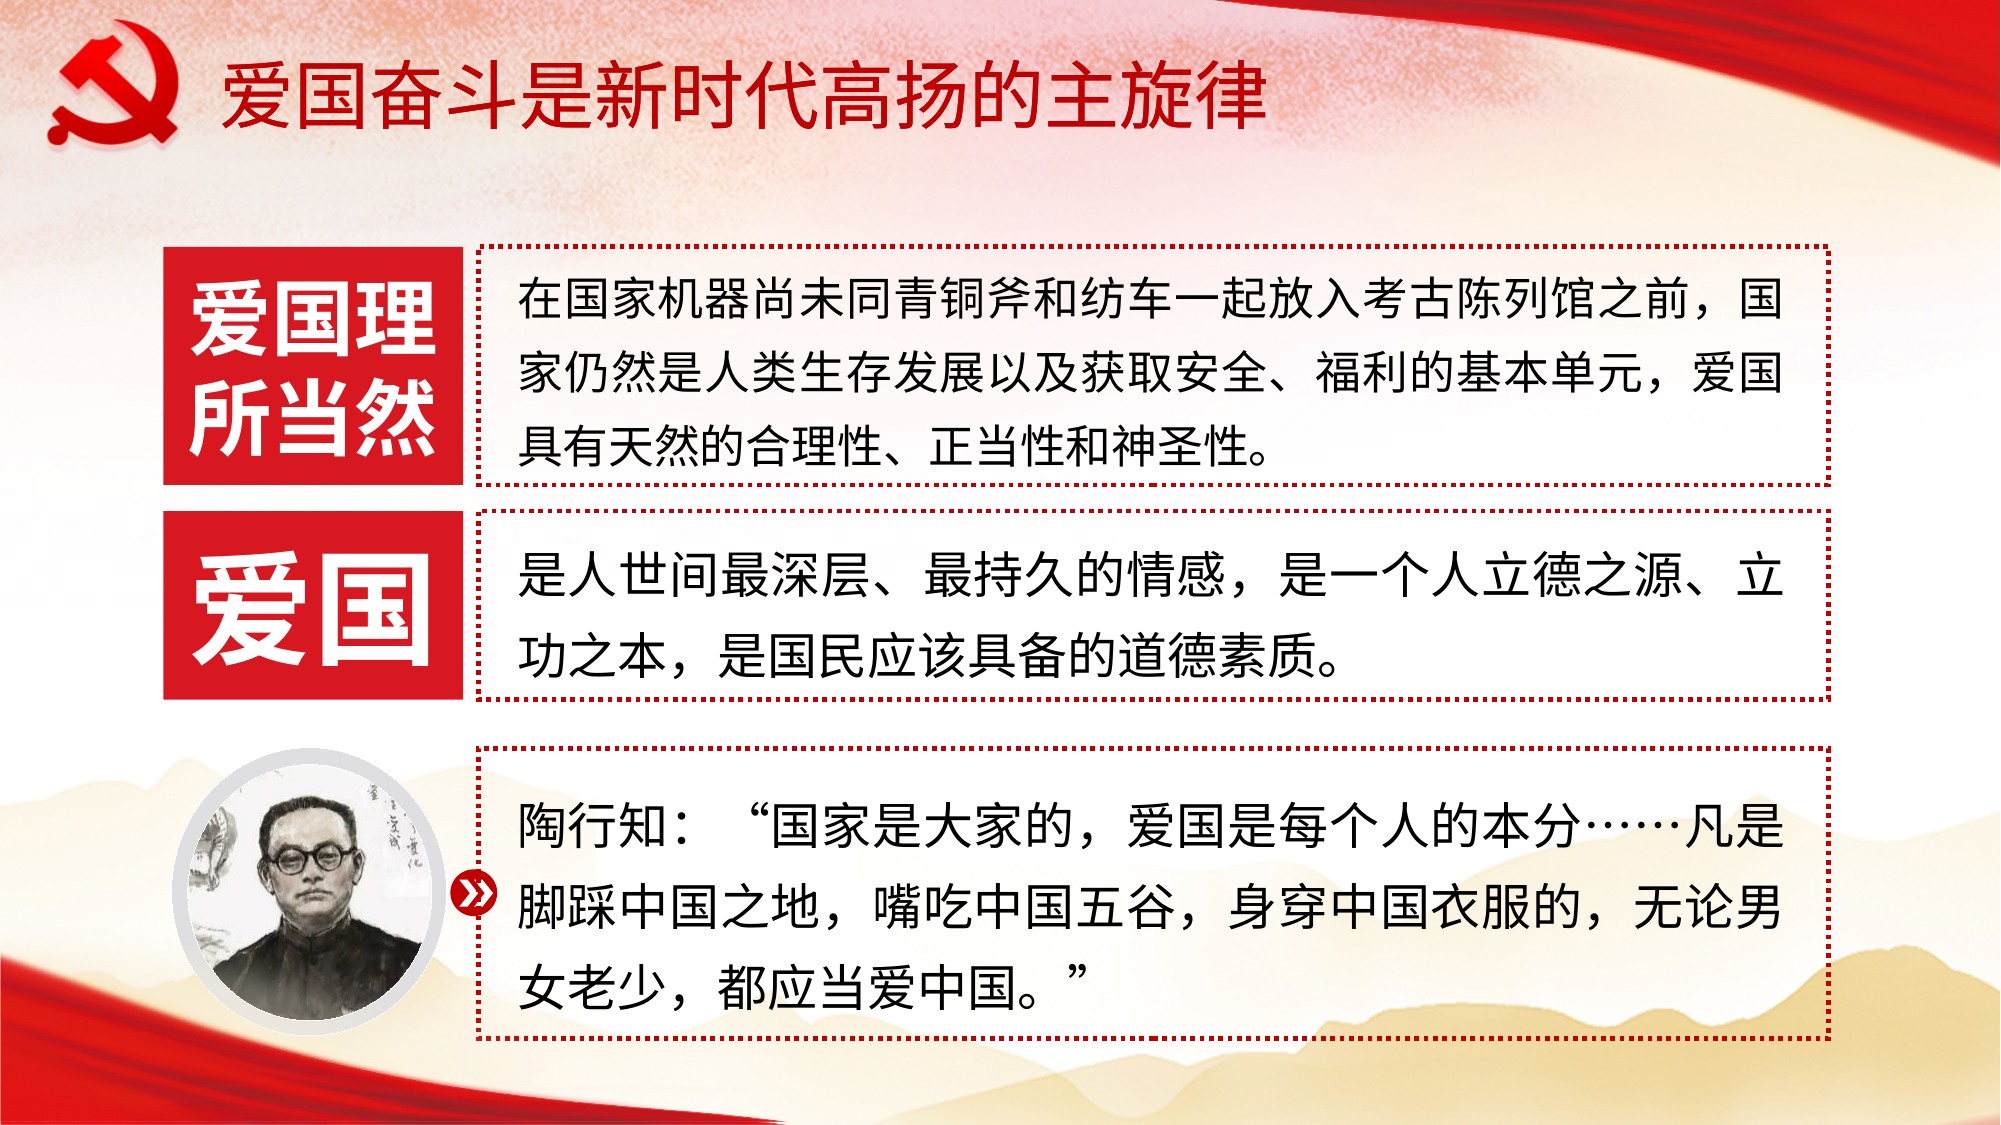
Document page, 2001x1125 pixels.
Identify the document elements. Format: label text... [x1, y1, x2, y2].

text_box 在国家机器尚未同青铜斧和纺车一起放入考古陈列馆之前，国家仍然是人类生存发展以及获取安全、福利的基本单元，爱国具有天然的合理性、正当性和神圣性。 [1690, 242, 1800, 481]
text_box 在国家机器尚未同青铜斧和纺车一起放入考古陈列馆之前，国家仍然是人类生存发展以及获取安全、福利的基本单元，爱国具有天然的合理性、正当性和神圣性。 [502, 242, 1474, 481]
picture [0, 0, 2000, 1125]
text_box [526, 748, 1829, 1040]
text_box 爱国 [162, 510, 464, 701]
text_box [477, 510, 1474, 596]
text_box 爱国理所当然 [162, 246, 464, 486]
text_box [526, 510, 1829, 701]
text_box 陶行知：“国家是大家的，爱国是每个人的本分……凡是脚踩中国之地，嘴吃中国五谷，身穿中国衣服的，无论男女老少，都应当爱中国。” [526, 765, 1800, 1024]
text_box 爱国奋斗是新时代高扬的主旋律 [204, 40, 1285, 146]
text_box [171, 747, 310, 1036]
text_box [1690, 246, 1829, 486]
text_box [477, 246, 1474, 486]
text_box 是人世间最深层、最持久的情感，是一个人立德之源、立功之本，是国民应该具备的道德素质。 [502, 514, 1800, 692]
